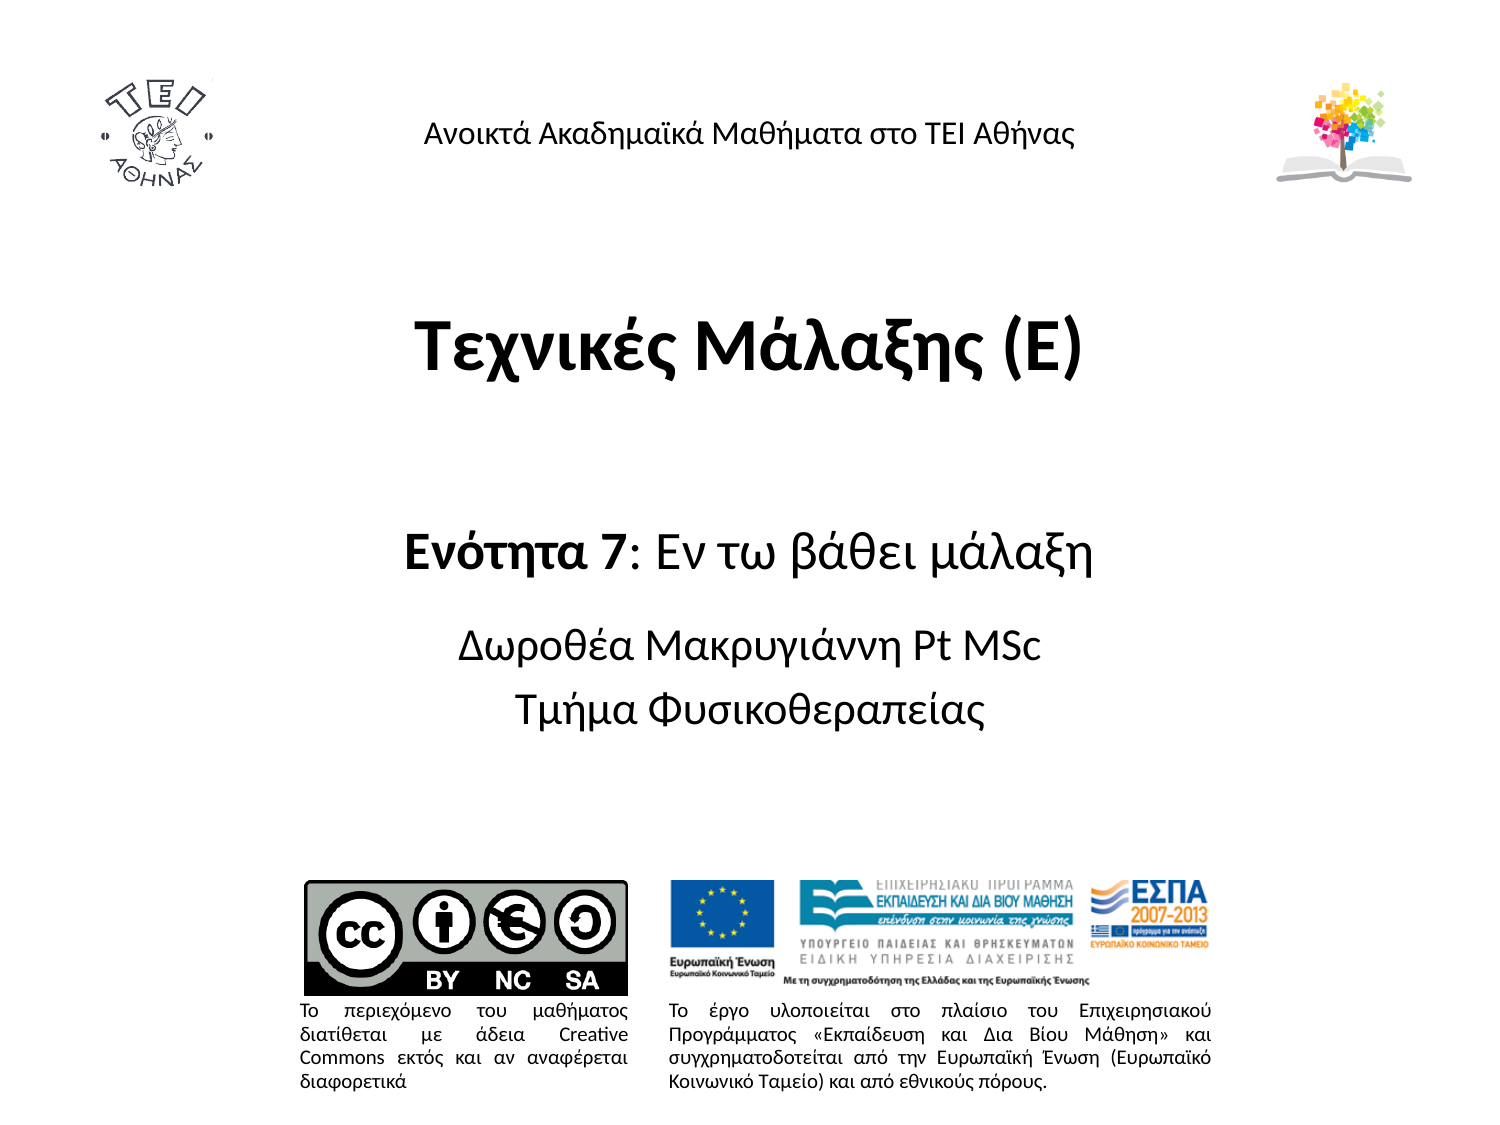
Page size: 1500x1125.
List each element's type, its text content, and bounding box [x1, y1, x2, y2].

picture [100, 77, 213, 193]
subtitle Ενότητα 7: Εν τω βάθει μάλαξη Δωροθέα Μακρυγιάννη Pt MSc Τμήμα Φυσικοθεραπείας [0, 507, 1500, 796]
title Τεχνικές Μάλαξης (Ε) [112, 219, 1388, 461]
picture [663, 880, 1214, 996]
picture [303, 880, 628, 996]
picture [1273, 77, 1414, 185]
table_header Το περιεχόμενο του μαθήματος διατίθεται με άδεια Creative Commons εκτός και αν αναφέρεται διαφορετικά [289, 999, 640, 1125]
table_header Το έργο υλοποιείται στο πλαίσιο του Επιχειρησιακού Προγράμματος «Εκπαίδευση και Δια Βίου Μάθηση» και συγχρηματοδοτείται από την Ευρωπαϊκή Ένωση (Ευρωπαϊκό Κοινωνικό Ταμείο) και από εθνικούς πόρους. [640, 999, 1223, 1125]
text_box Ανοικτά Ακαδημαϊκά Μαθήματα στο ΤΕΙ Αθήνας [217, 103, 1268, 159]
